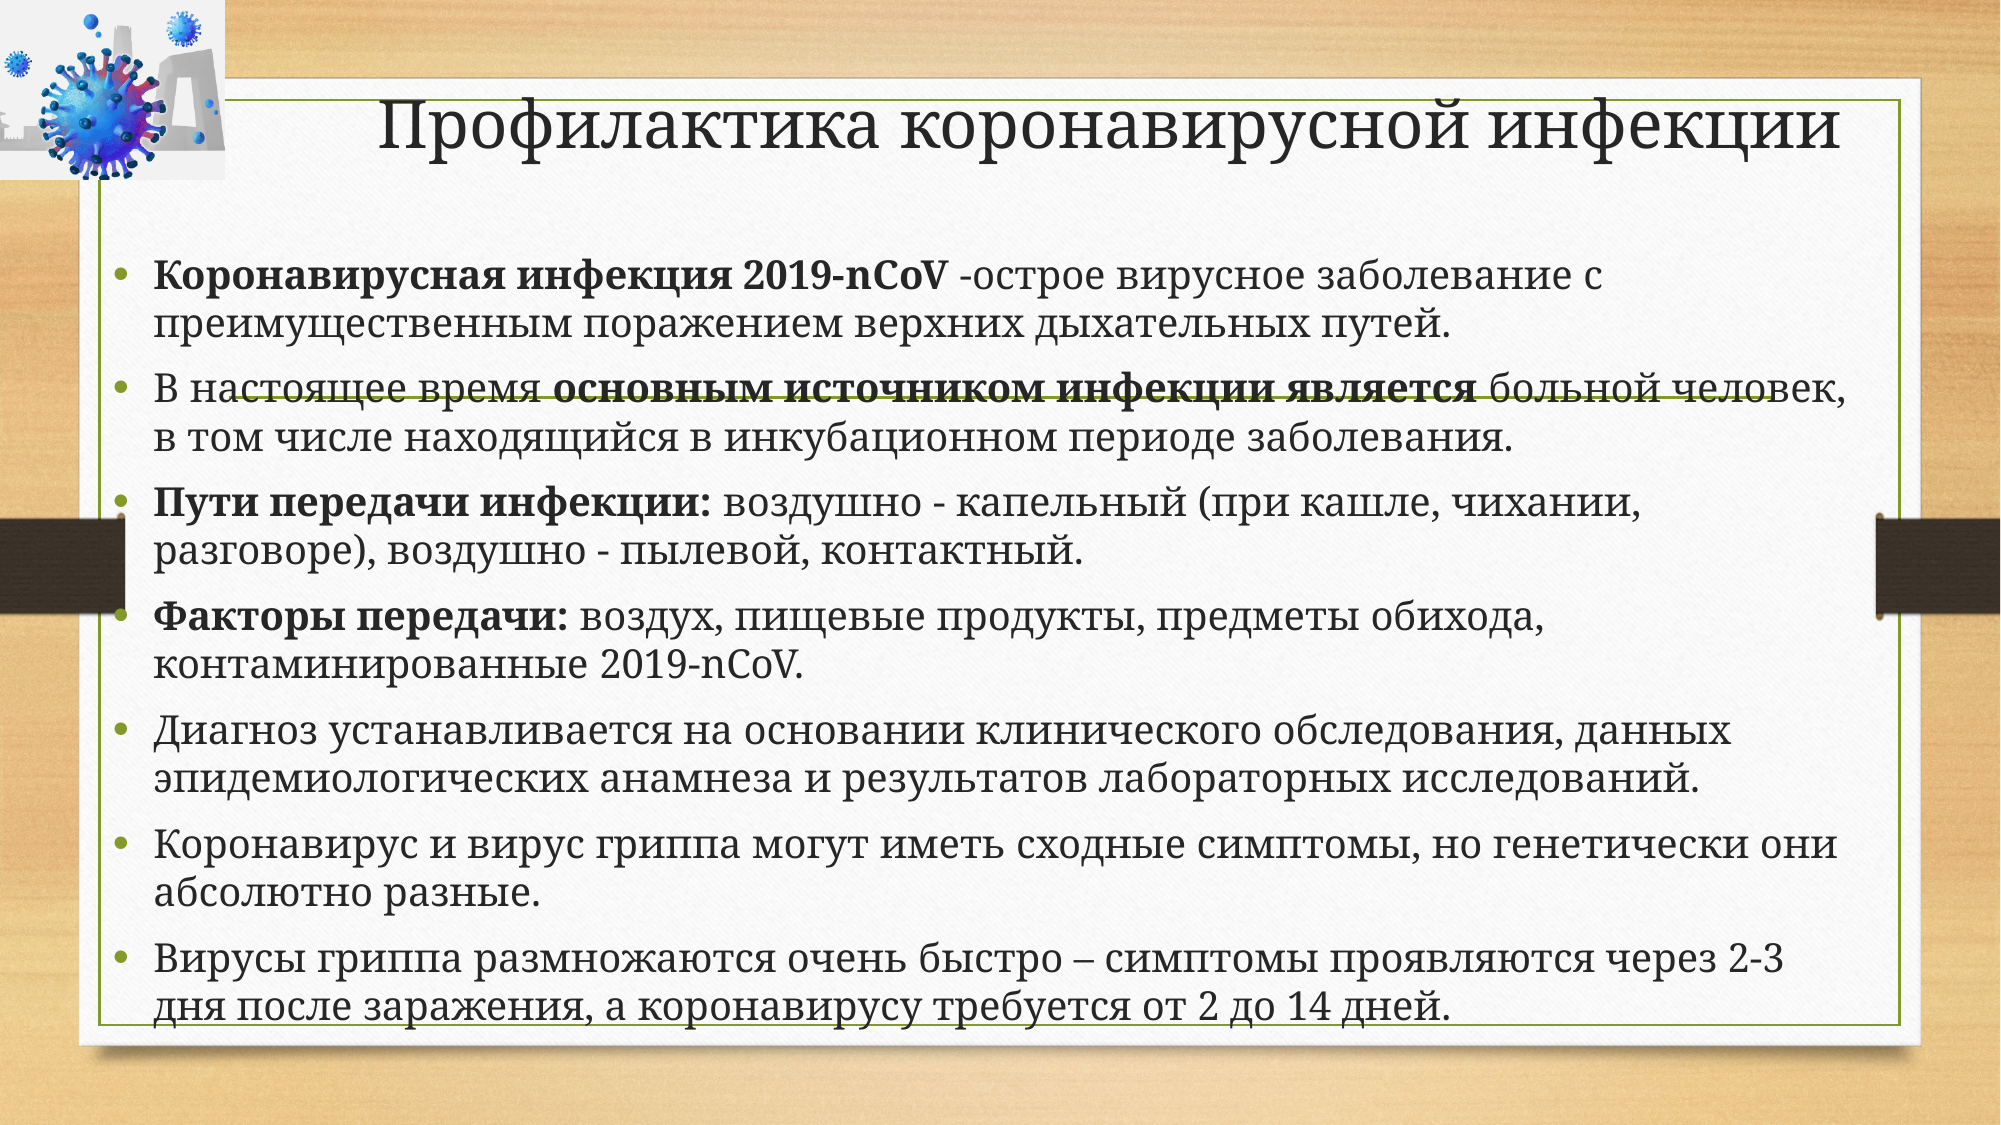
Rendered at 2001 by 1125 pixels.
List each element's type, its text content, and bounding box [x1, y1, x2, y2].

list Коронавирусная инфекция 2019-nCoV -острое вирусное заболевание с преимущественным поражением верхних дыхательных путей. В настоящее время основным источником инфекции является больной человек, в том числе находящийся в инкубационном периоде заболевания. Пути передачи инфекции: воздушно - капельный (при кашле, чихании, разговоре), воздушно - пылевой, контактный. Факторы передачи: воздух, пищевые продукты, предметы обихода, контаминированные 2019-nCoV. Диагноз устанавливается на основании клинического обследования, данных эпидемиологических анамнеза и результатов лабораторных исследований. Коронавирус и вирус гриппа могут иметь сходные симптомы, но генетически они абсолютно разные. Вирусы гриппа размножаются очень быстро – симптомы проявляются через 2-3 дня после заражения, а коронавирусу требуется от 2 до 14 дней. [97, 241, 1863, 1050]
title Профилактика коронавирусной инфекции [265, 40, 1938, 203]
picture [0, 0, 2001, 1125]
